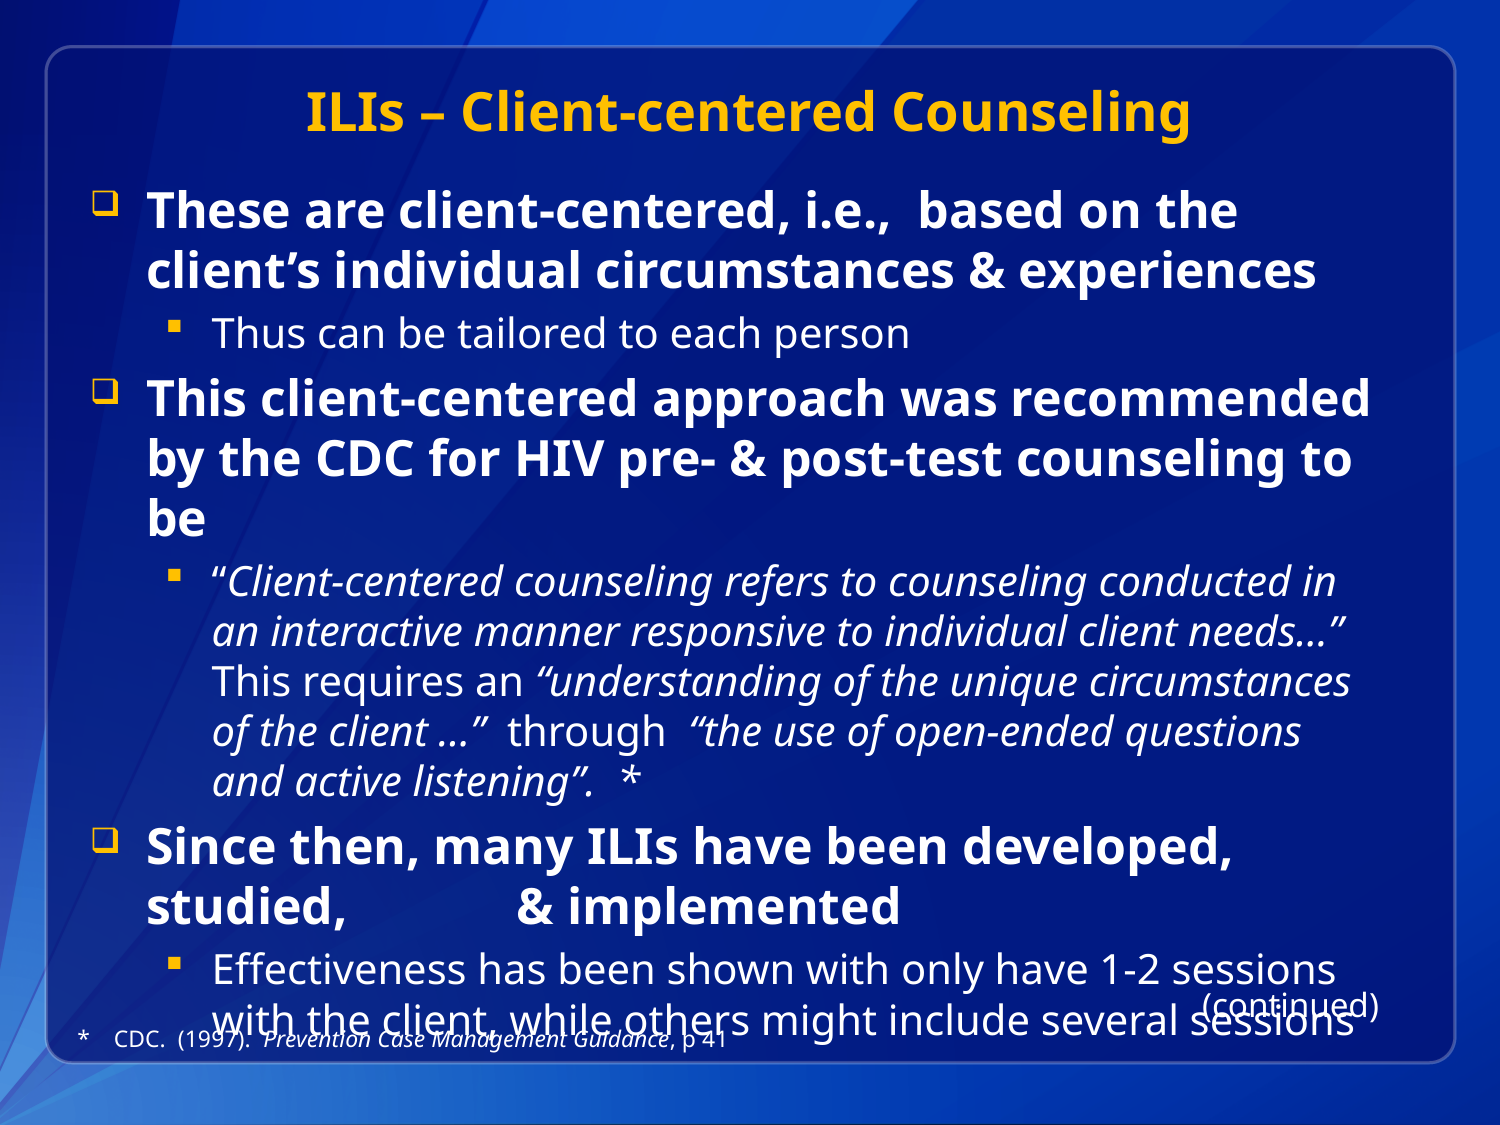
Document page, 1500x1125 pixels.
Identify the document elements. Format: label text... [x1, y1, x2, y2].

list * CDC. (1997). Prevention Case Management Guidance, p 41 [62, 987, 1413, 1088]
list These are client-centered, i.e., based on the client’s individual circumstances & experiences Thus can be tailored to each person This client-centered approach was recommended by the CDC for HIV pre- & post-test counseling to be “Client-centered counseling refers to counseling conducted in an interactive manner responsive to individual client needs…” This requires an “understanding of the unique circumstances of the client …” through “the use of open-ended questions and active listening”. * Since then, many ILIs have been developed, studied, & implemented Effectiveness has been shown with only have 1-2 sessions with the client, while others might include several sessions [75, 170, 1400, 981]
text_box (continued) [1187, 976, 1425, 1031]
title ILIs – Client-centered Counseling [75, 50, 1425, 150]
picture [0, 0, 1500, 1125]
